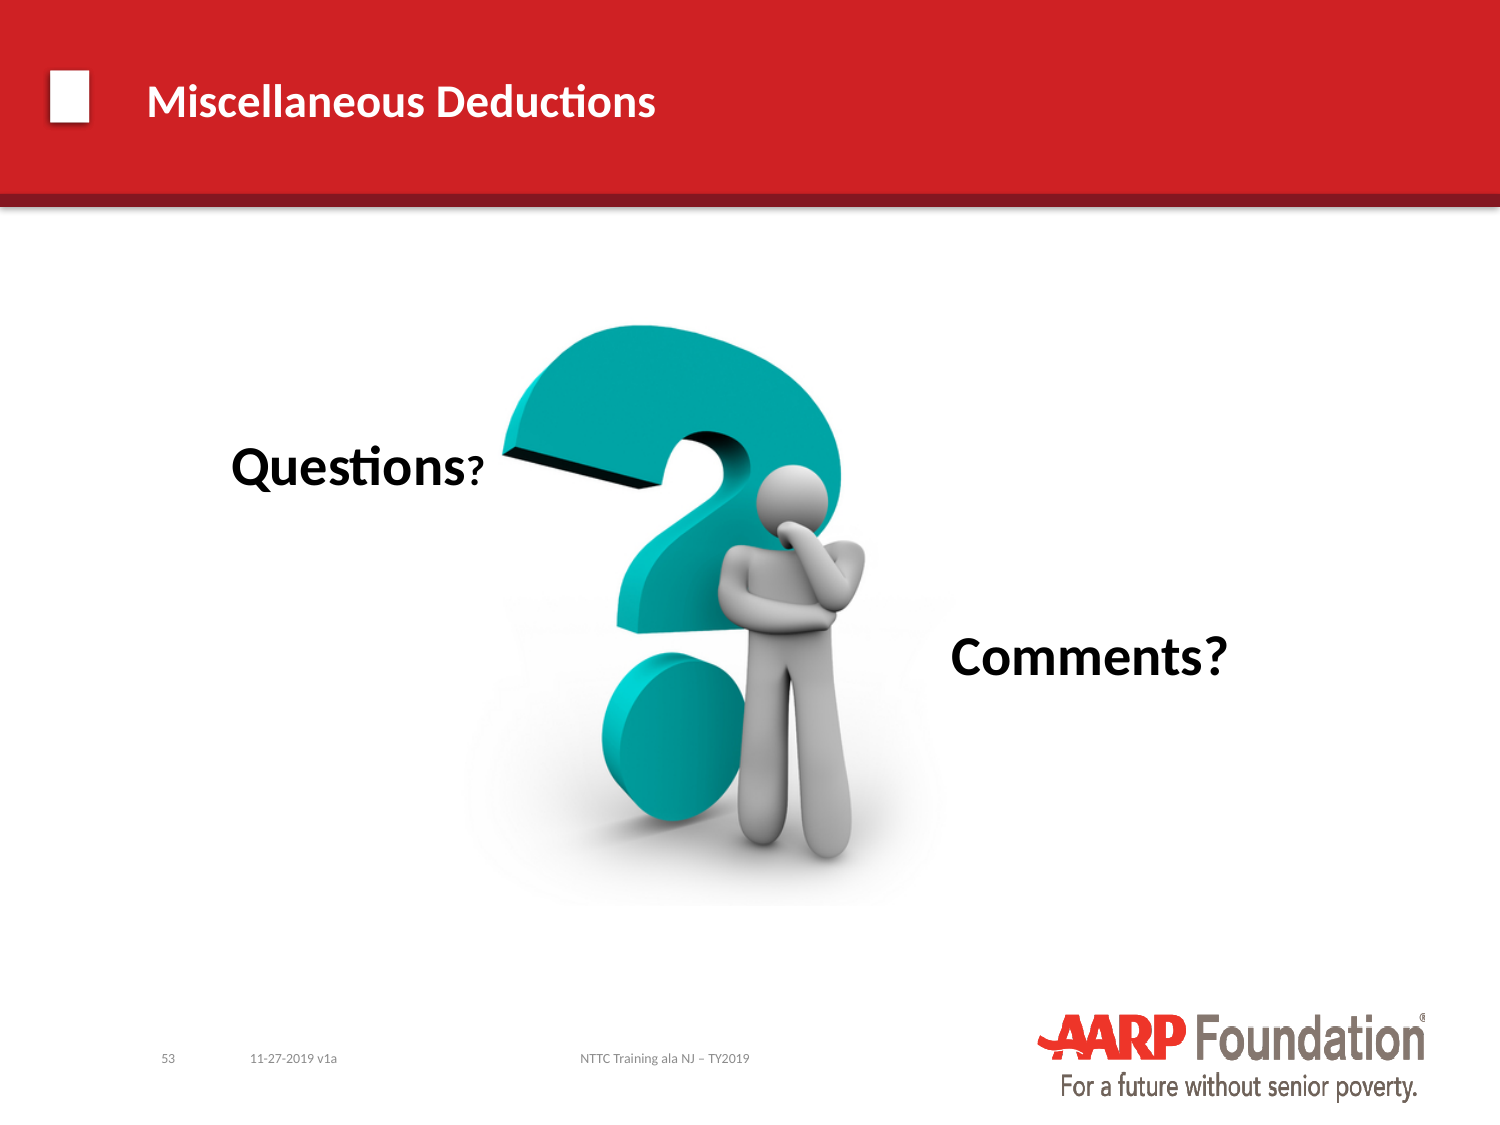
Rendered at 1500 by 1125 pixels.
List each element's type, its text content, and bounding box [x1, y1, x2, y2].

title Miscellaneous Deductions [131, 4, 1331, 193]
text_box Questions? [199, 421, 412, 504]
footer NTTC Training ala NJ – TY2019 [427, 1027, 903, 1088]
picture [417, 317, 985, 907]
slide_number 53 [75, 1027, 191, 1088]
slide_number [234, 1027, 399, 1088]
text_box Comments? [990, 612, 1270, 695]
